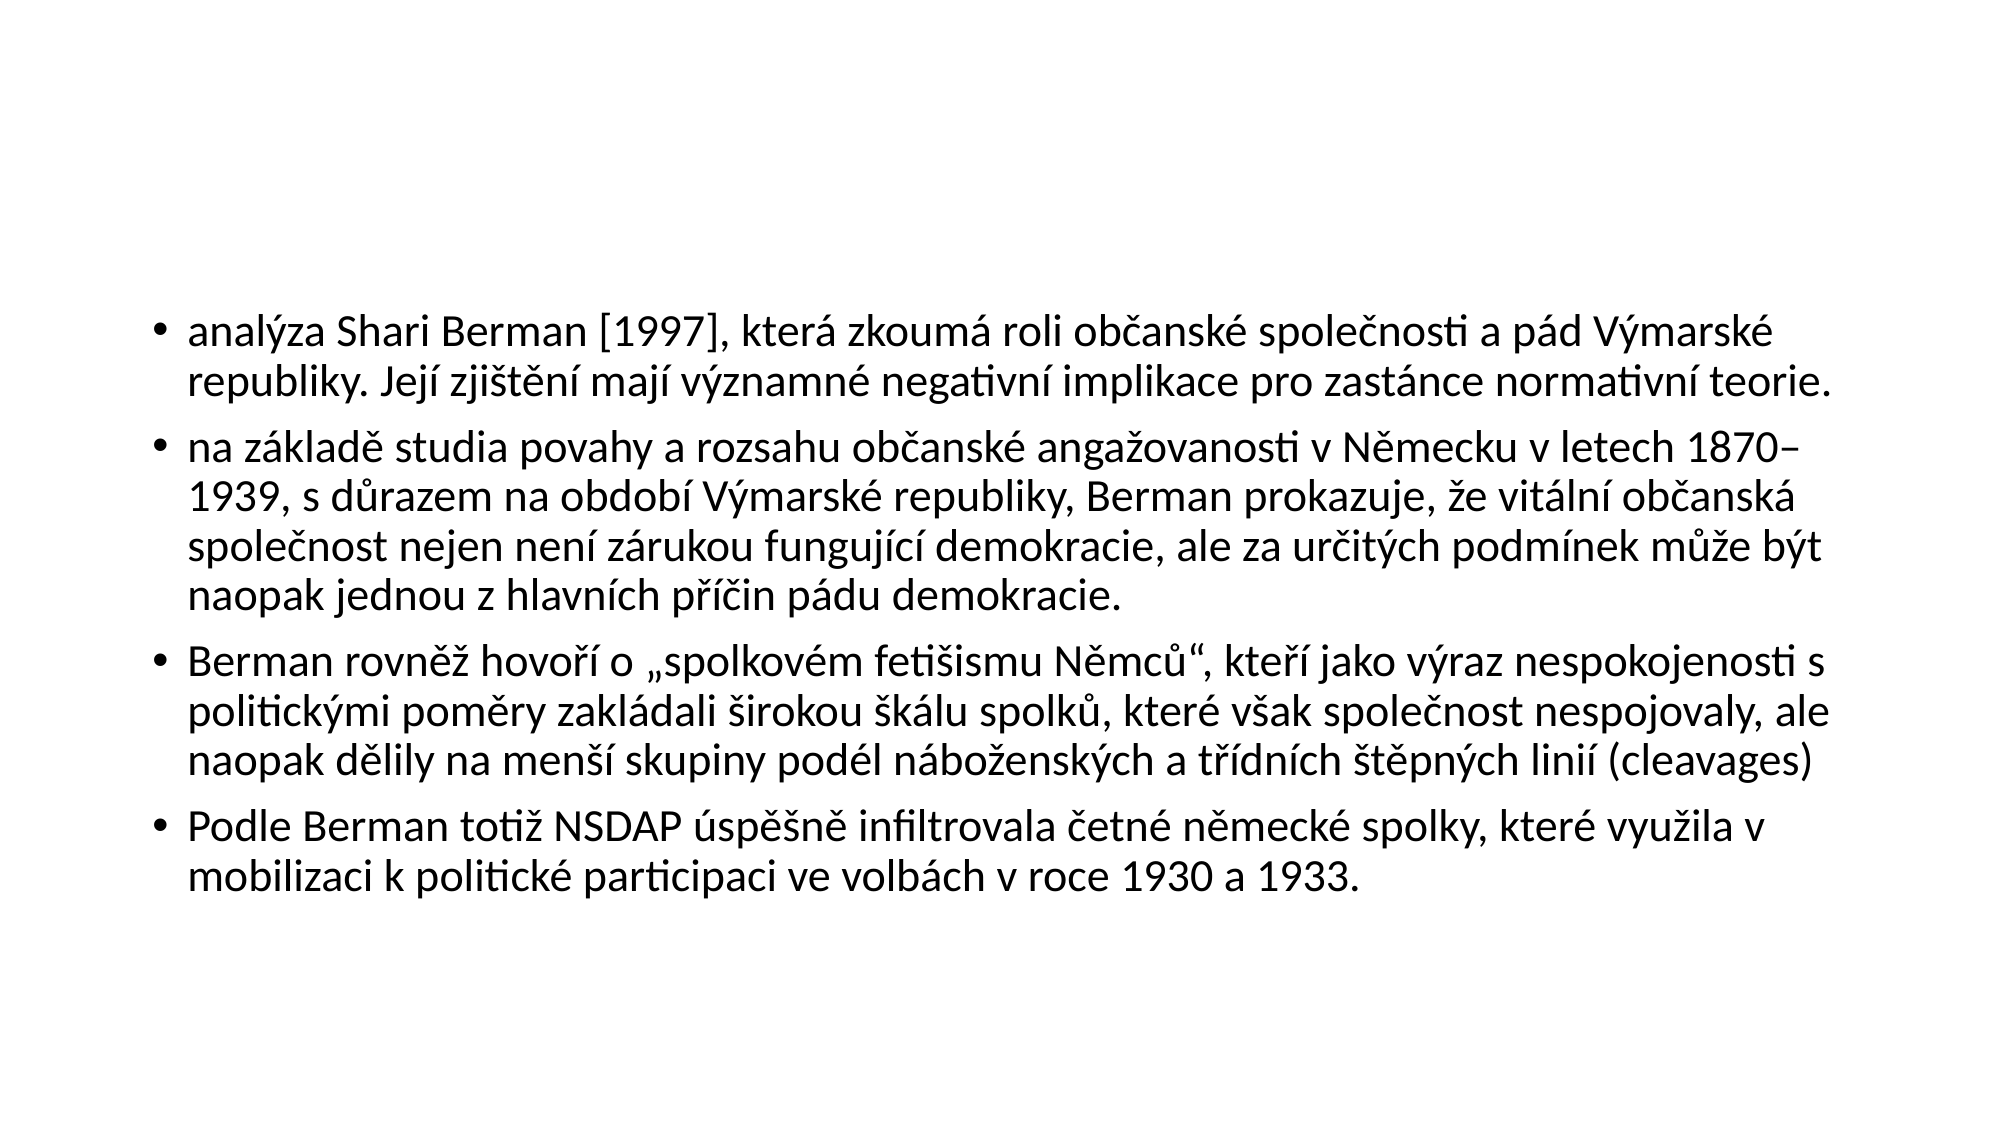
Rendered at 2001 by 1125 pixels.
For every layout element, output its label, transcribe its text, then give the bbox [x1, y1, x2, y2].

list analýza Shari Berman [1997], která zkoumá roli občanské společnosti a pád Výmarské republiky. Její zjištění mají významné negativní implikace pro zastánce normativní teorie. na základě studia povahy a rozsahu občanské angažovanosti v Německu v letech 1870–1939, s důrazem na období Výmarské republiky, Berman prokazuje, že vitální občanská společnost nejen není zárukou fungující demokracie, ale za určitých podmínek může být naopak jednou z hlavních příčin pádu demokracie. Berman rovněž hovoří o „spolkovém fetišismu Němců“, kteří jako výraz nespokojenosti s politickými poměry zakládali širokou škálu spolků, které však společnost nespojovaly, ale naopak dělily na menší skupiny podél náboženských a třídních štěpných linií (cleavages) Podle Berman totiž NSDAP úspěšně infiltrovala četné německé spolky, které využila v mobilizaci k politické participaci ve volbách v roce 1930 a 1933. [137, 299, 1863, 1014]
